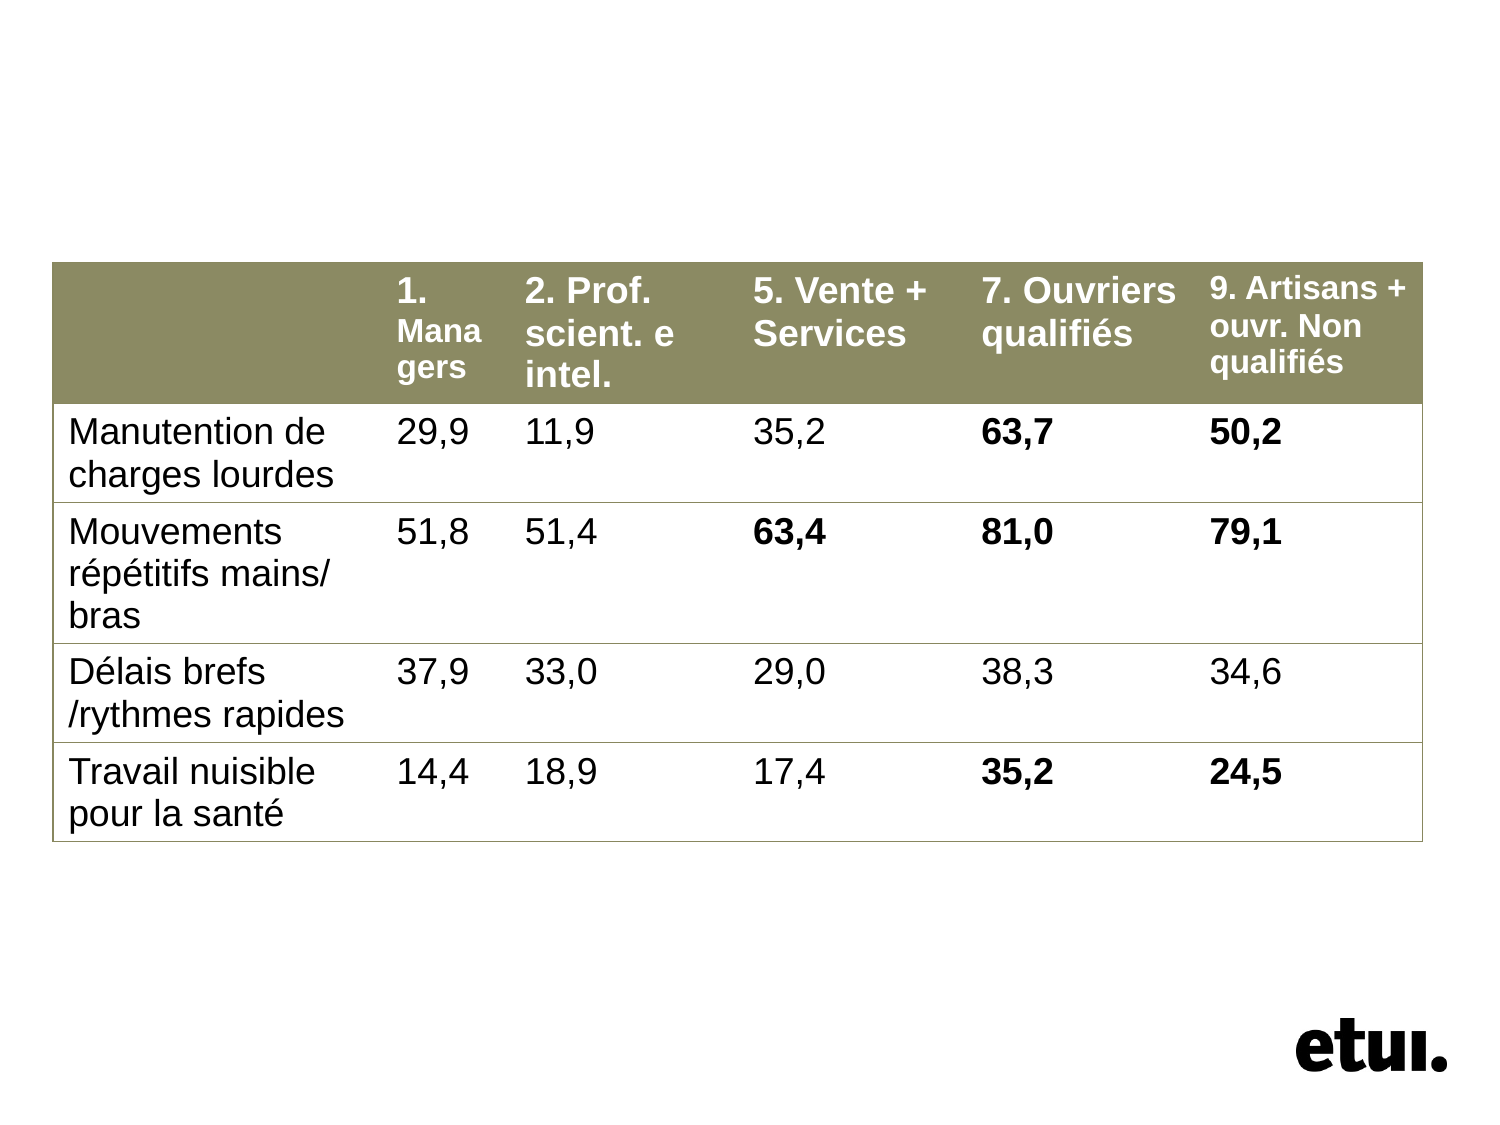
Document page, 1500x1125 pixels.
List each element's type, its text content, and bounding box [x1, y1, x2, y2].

table_cell 51,8 [381, 503, 510, 643]
table_cell 63,4 [738, 503, 966, 643]
table_cell 11,9 [510, 404, 738, 502]
table_header 7. Ouvriers qualifiés [966, 263, 1194, 403]
table_cell 63,7 [966, 404, 1194, 502]
table_cell 50,2 [1194, 404, 1422, 502]
table_cell 35,2 [738, 404, 966, 502]
table_header 1. Managers [381, 263, 510, 403]
table_cell Délais brefs /rythmes rapides [54, 644, 381, 742]
table_header 2. Prof. scient. e intel. [510, 263, 738, 403]
table_cell 81,0 [966, 503, 1194, 643]
table_cell 17,4 [738, 743, 966, 841]
table_cell 79,1 [1194, 503, 1422, 643]
table_cell 29,0 [738, 644, 966, 742]
table_cell 24,5 [1194, 743, 1422, 841]
table_cell 14,4 [381, 743, 510, 841]
table_header [54, 263, 381, 403]
table_cell 18,9 [510, 743, 738, 841]
table_cell Travail nuisible pour la santé [54, 743, 381, 841]
table_cell Manutention de charges lourdes [54, 404, 381, 502]
table_cell Mouvements répétitifs mains/ bras [54, 503, 381, 643]
table_cell 38,3 [966, 644, 1194, 742]
picture [1296, 1018, 1447, 1072]
table_header 5. Vente + Services [738, 263, 966, 403]
table_cell 37,9 [381, 644, 510, 742]
table_cell 33,0 [510, 644, 738, 742]
table_cell 35,2 [966, 743, 1194, 841]
table_cell 34,6 [1194, 644, 1422, 742]
table_cell 51,4 [510, 503, 738, 643]
table_header 9. Artisans + ouvr. Non qualifiés [1194, 263, 1422, 403]
table_cell 29,9 [381, 404, 510, 502]
